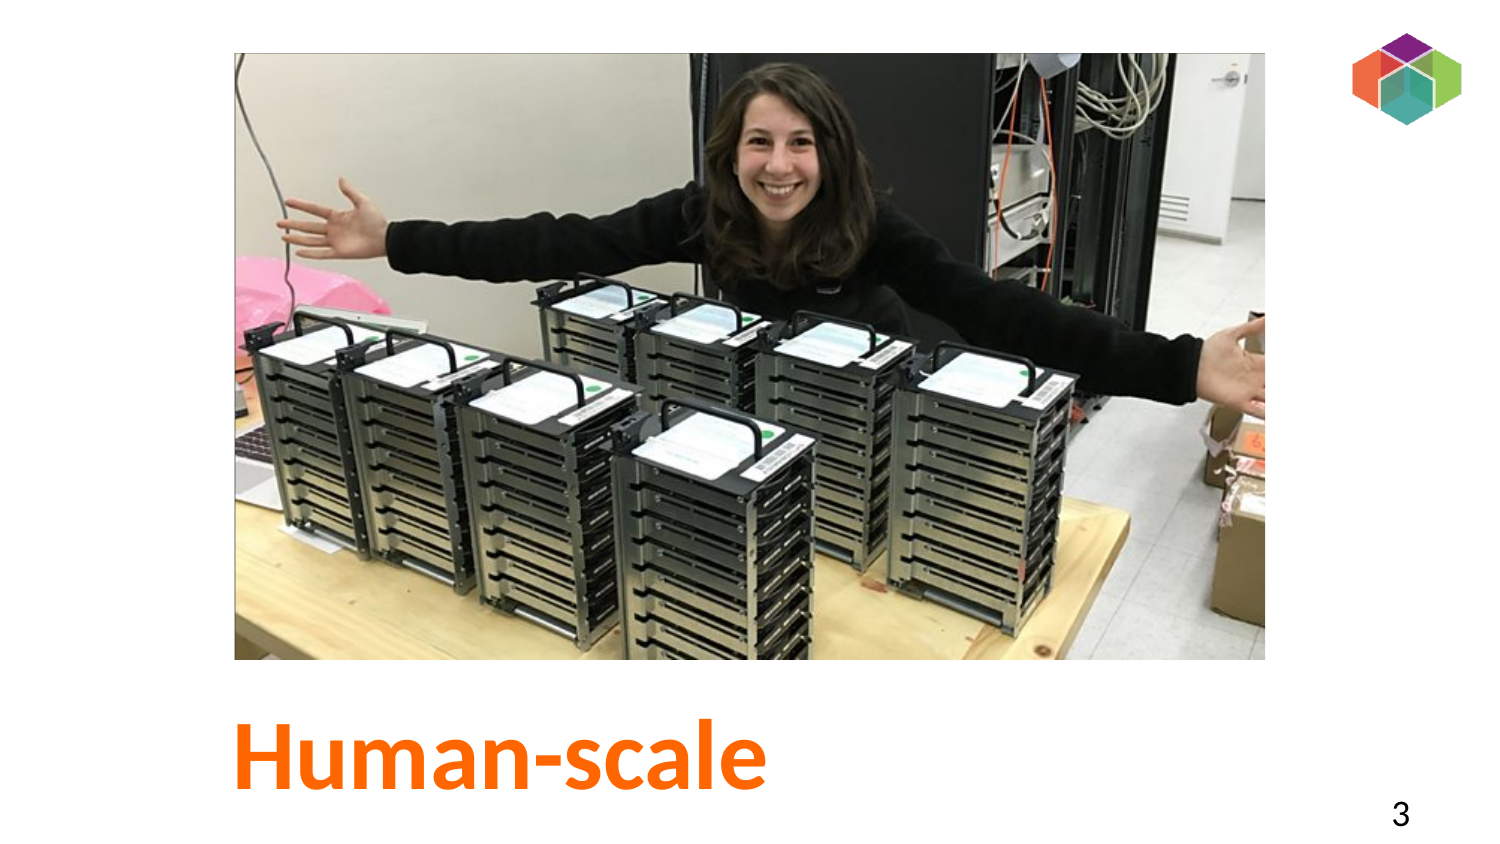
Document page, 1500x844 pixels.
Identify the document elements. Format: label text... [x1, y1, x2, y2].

picture [1345, 26, 1469, 134]
text_box Human-scale [217, 681, 968, 817]
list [234, 52, 1266, 660]
slide_number 3 [1074, 782, 1425, 827]
